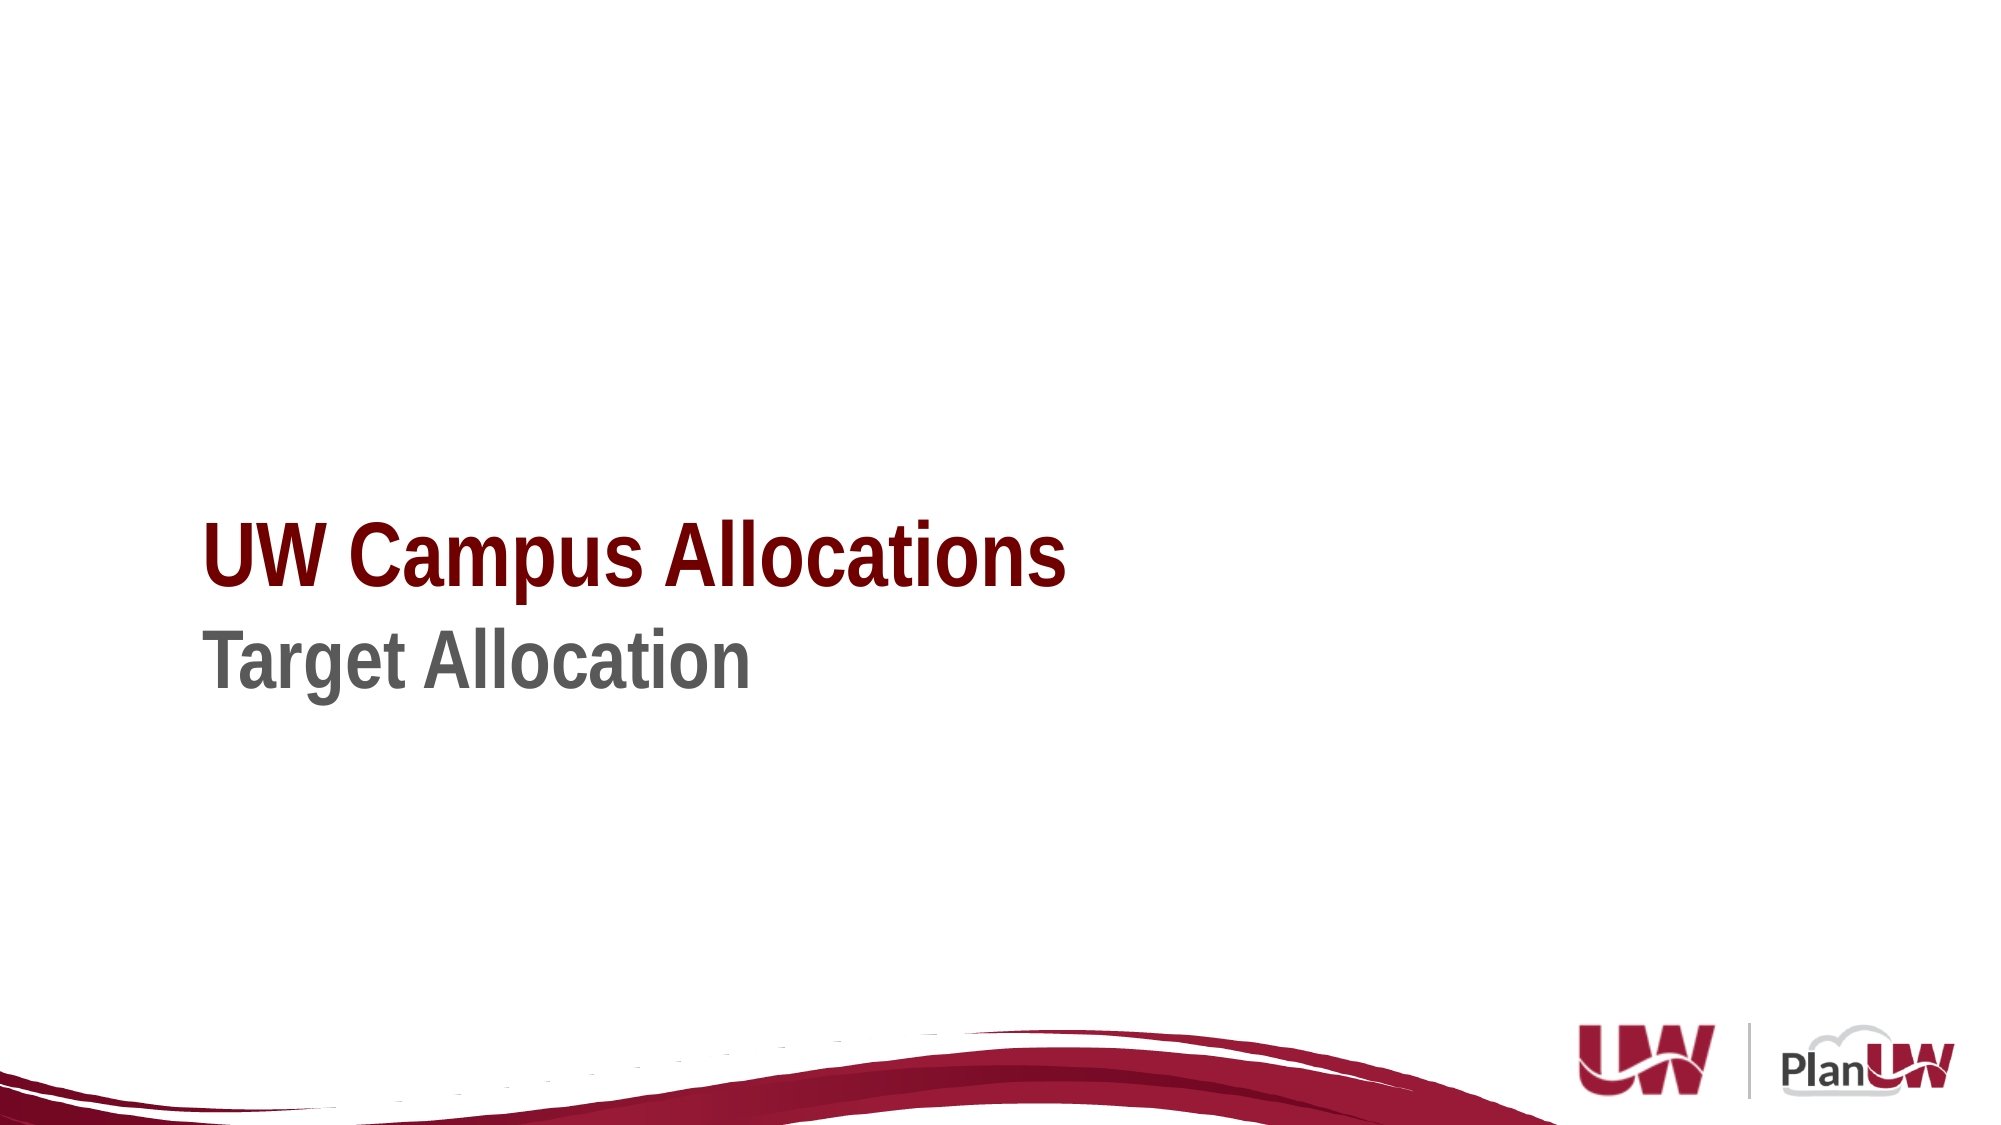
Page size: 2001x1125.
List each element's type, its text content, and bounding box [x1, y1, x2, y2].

picture [1768, 1010, 1961, 1103]
text_box UW Campus Allocations Target Allocation [187, 487, 1638, 613]
picture [0, 988, 1723, 1125]
